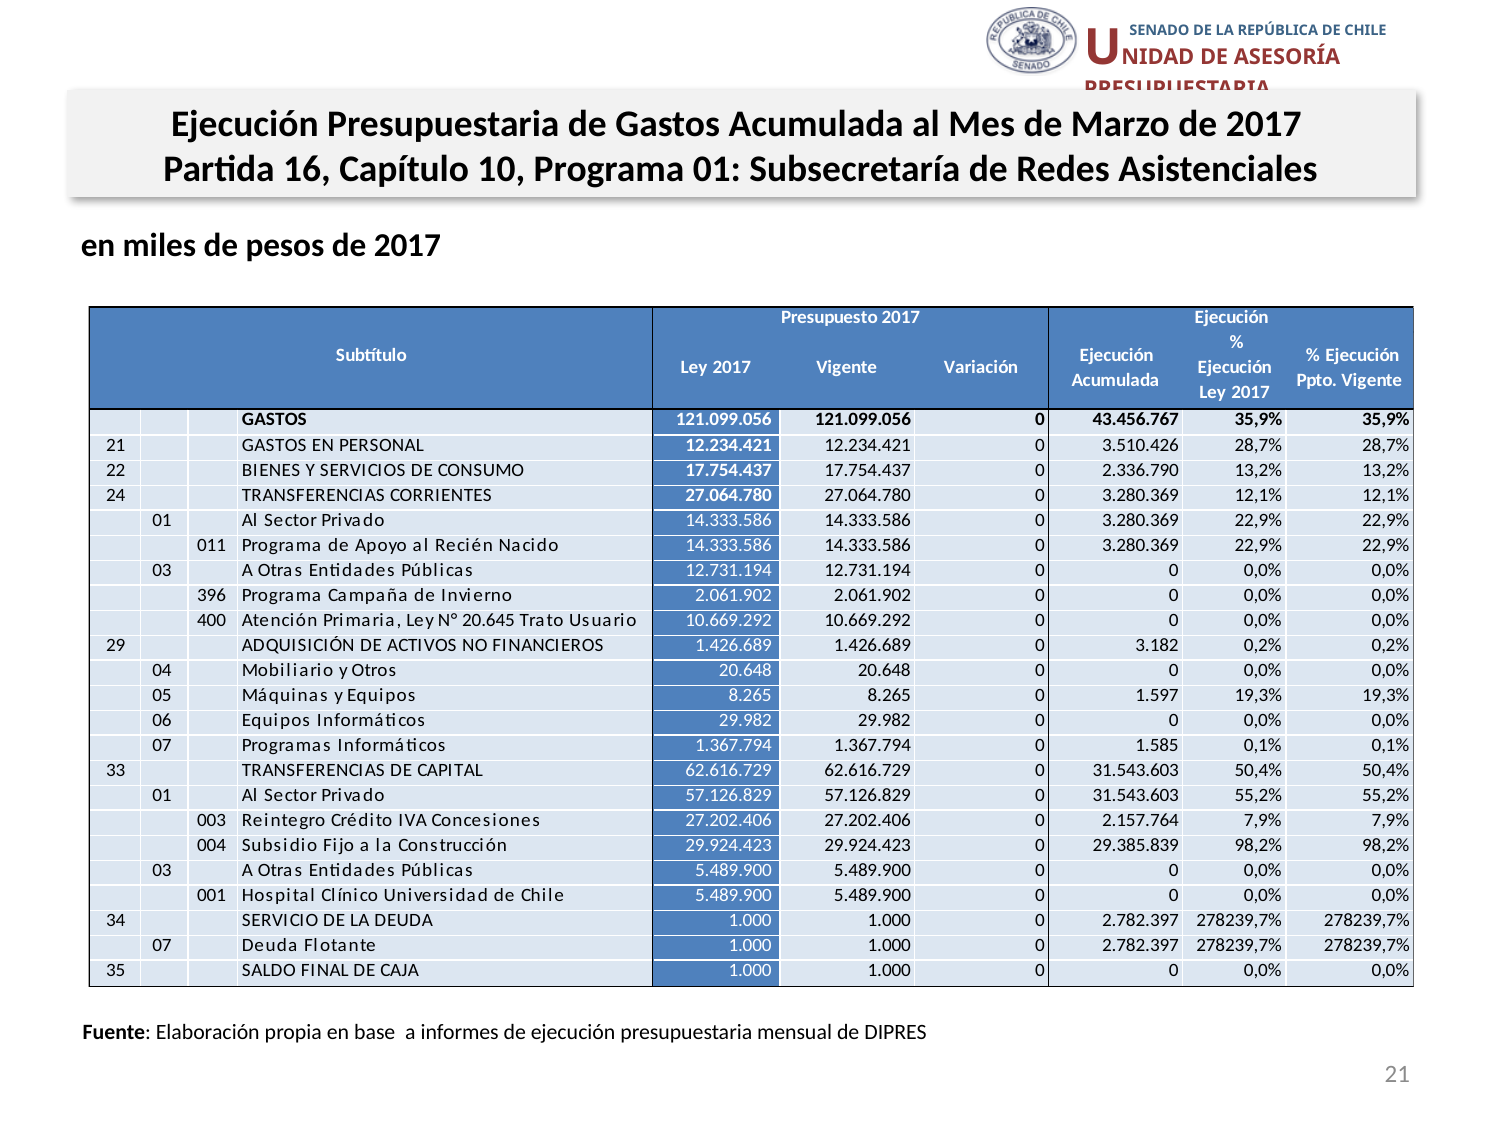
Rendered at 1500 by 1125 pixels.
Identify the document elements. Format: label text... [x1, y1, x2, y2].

text_box Fuente: Elaboración propia en base a informes de ejecución presupuestaria mensual de DIPRES [67, 1010, 1447, 1071]
text_box en miles de pesos de 2017 [66, 216, 1417, 291]
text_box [88, 306, 1416, 988]
picture [986, 7, 1079, 76]
slide_number 21 [1074, 1071, 1425, 1103]
text_box Ejecución Presupuestaria de Gastos Acumulada al Mes de Marzo de 2017 Partida 16, Capítulo 10, Programa 01: Subsecretaría de Redes Asistenciales [67, 90, 1415, 197]
